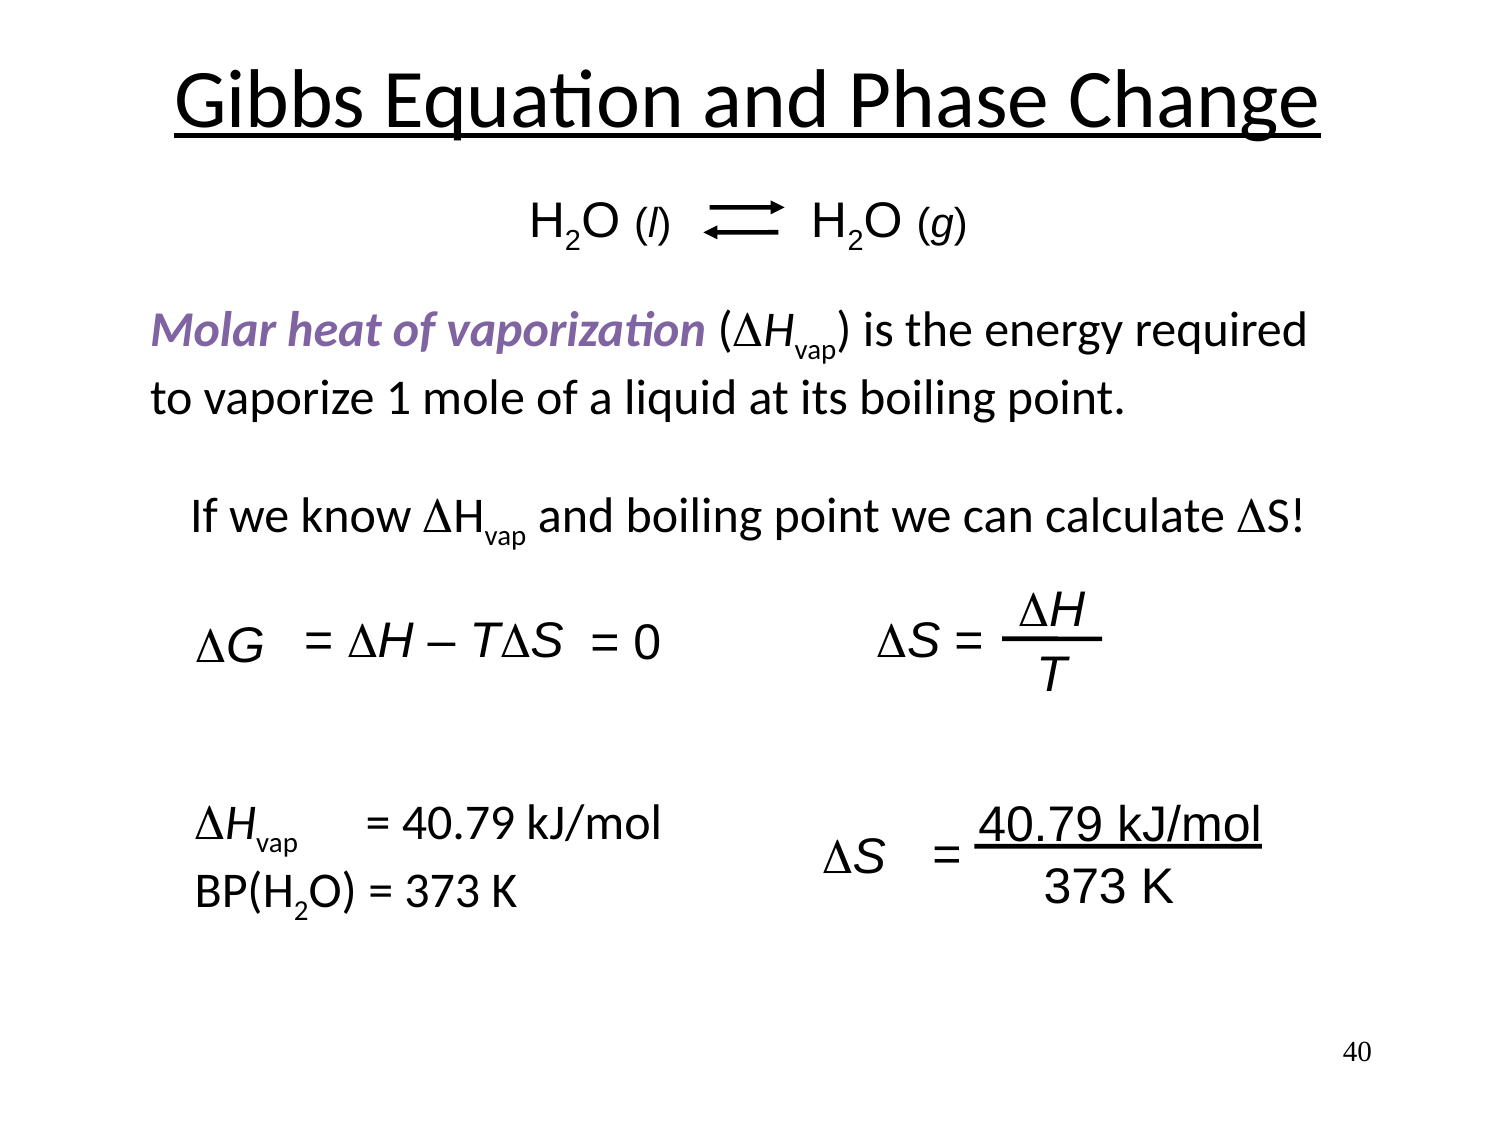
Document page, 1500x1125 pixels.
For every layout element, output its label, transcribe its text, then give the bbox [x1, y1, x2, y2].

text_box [512, 180, 985, 256]
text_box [806, 783, 1278, 922]
text_box = DH – TDS [289, 599, 579, 675]
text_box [861, 568, 1103, 709]
slide_number 40 [1074, 1024, 1388, 1101]
text_box DHvap = 40.79 kJ/mol BP(H2O) = 373 K [179, 782, 678, 934]
text_box DG [181, 604, 295, 680]
text_box Gibbs Equation and Phase Change [94, 0, 1400, 188]
text_box Molar heat of vaporization (DHvap) is the energy required to vaporize 1 mole of a liquid at its boiling point. [135, 289, 1365, 433]
text_box = 0 [575, 602, 677, 677]
text_box If we know DHvap and boiling point we can calculate DS! [175, 475, 1322, 559]
